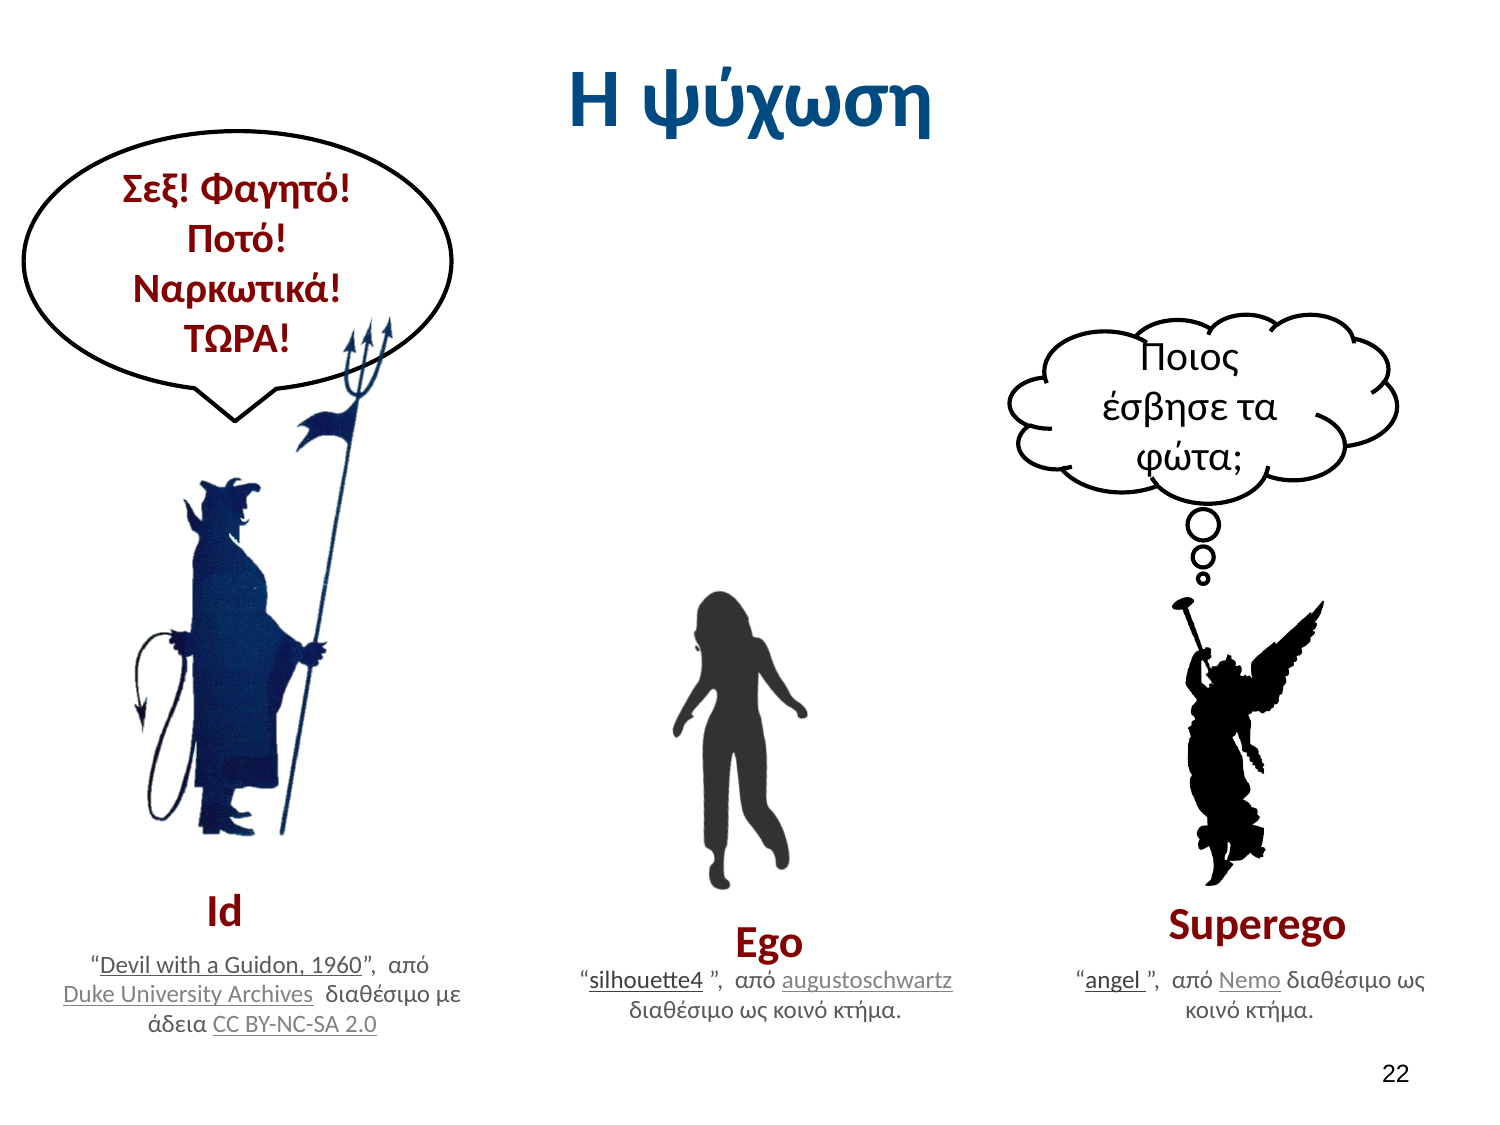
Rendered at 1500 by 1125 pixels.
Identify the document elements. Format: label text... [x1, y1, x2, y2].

picture [1172, 597, 1324, 887]
text_box “angel ”, από Nemo διαθέσιμο ως κοινό κτήμα. [1033, 956, 1467, 1032]
text_box “Devil with a Guidon, 1960”, από Duke University Archives διαθέσιμο με άδεια CC BY-NC-SA 2.0 [34, 940, 491, 1046]
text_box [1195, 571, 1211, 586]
picture [635, 539, 848, 937]
slide_number 21 [1074, 1042, 1425, 1103]
text_box Ποιος έσβησε τα φώτα; [1190, 544, 1216, 570]
text_box Ego [720, 938, 825, 975]
text_box Id [191, 873, 263, 943]
text_box “silhouette4 ”, από augustoschwartz διαθέσιμο ως κοινό κτήμα. [549, 956, 983, 1032]
picture [87, 266, 438, 864]
text_box Σεξ! Φαγητό! Ποτό! Ναρκωτικά! ΤΩΡΑ! [21, 129, 454, 353]
text_box Ποιος έσβησε τα φώτα; [1007, 312, 1400, 543]
title Η ψύχωση [76, 19, 1427, 169]
text_box Superego [1153, 885, 1373, 956]
